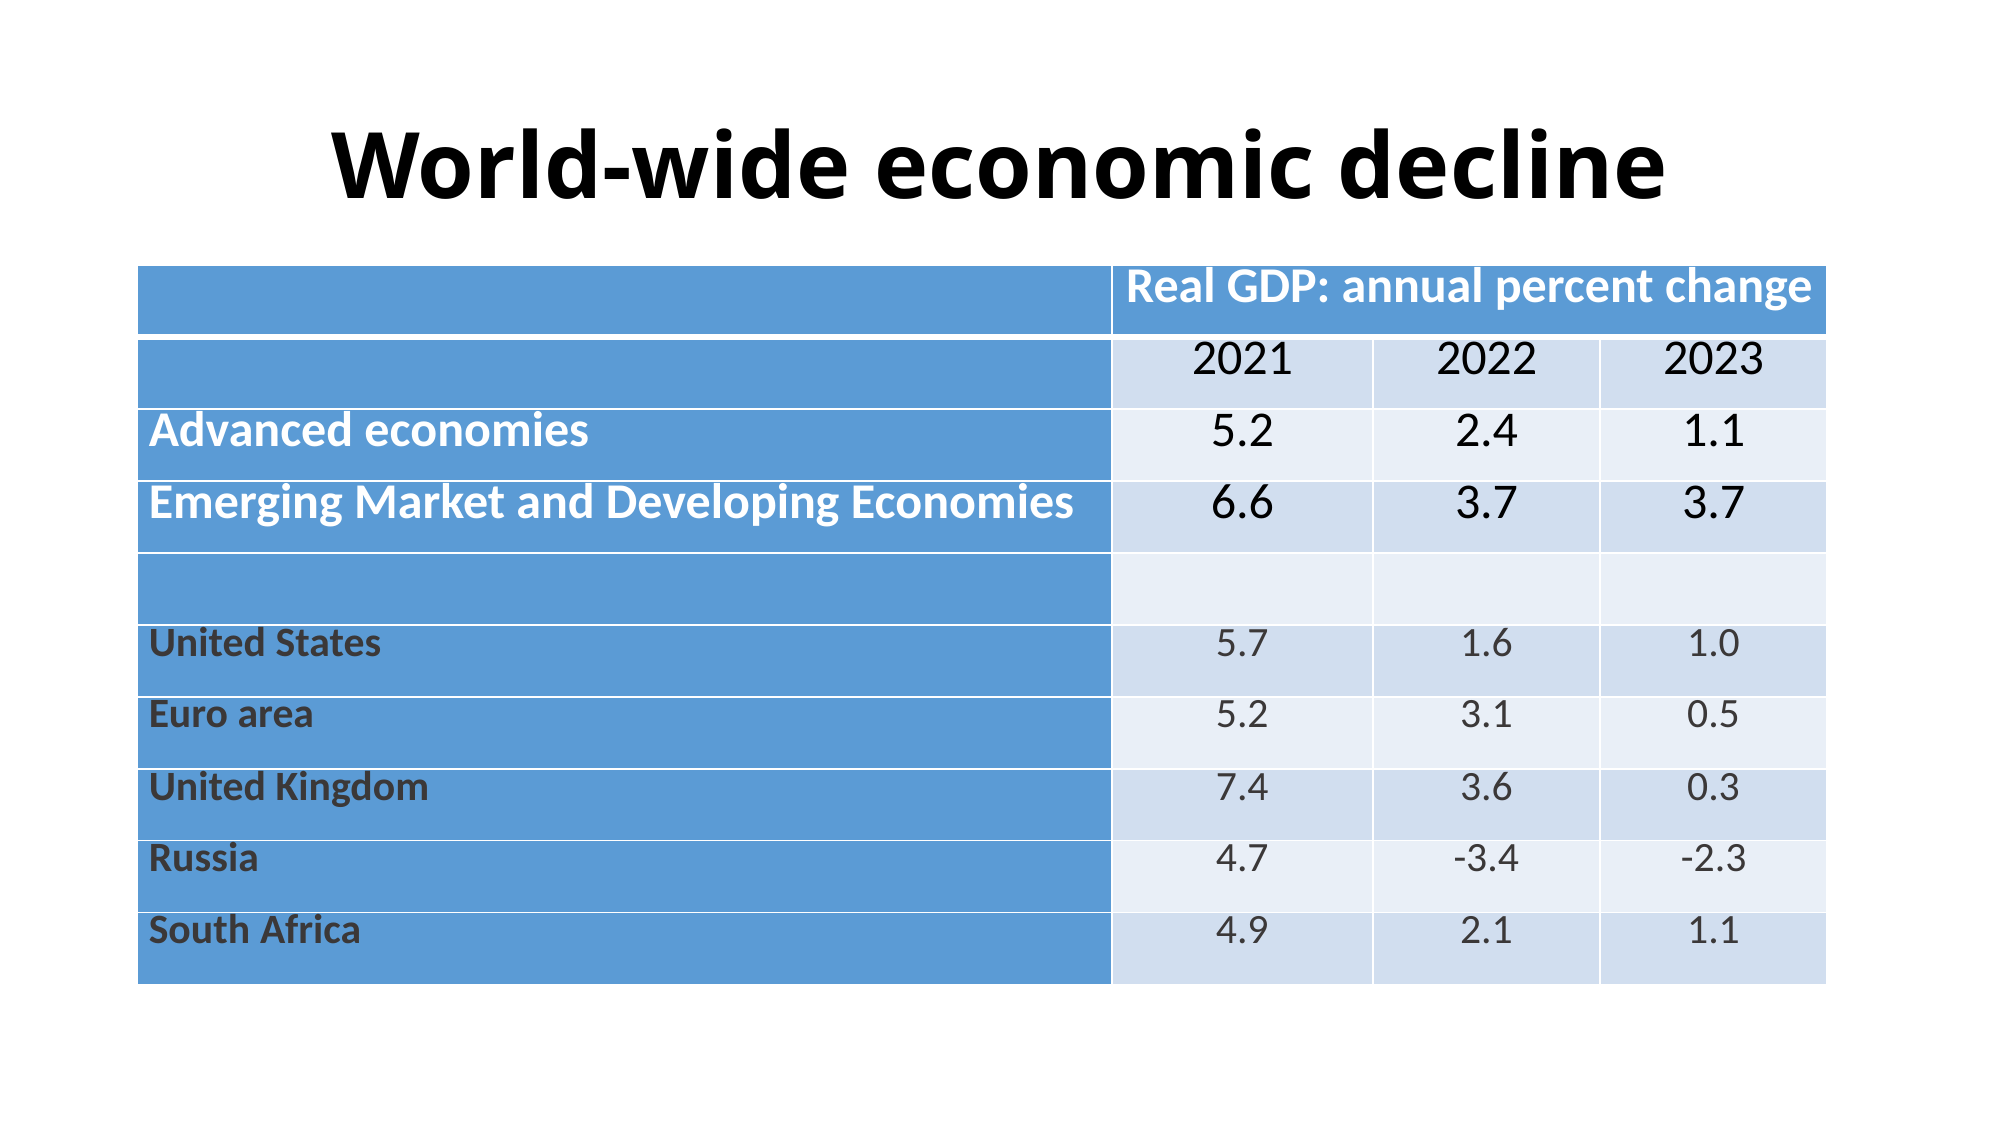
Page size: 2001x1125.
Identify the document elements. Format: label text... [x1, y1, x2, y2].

table_cell Emerging Market and Developing Economies [138, 482, 1111, 552]
table_cell United States [138, 626, 1111, 696]
table_cell 1.1 [1601, 410, 1826, 480]
title World-wide economic decline [137, 59, 1863, 278]
table_cell Advanced economies [138, 410, 1111, 480]
table_cell 4.7 [1113, 841, 1372, 912]
table_cell [138, 340, 1111, 408]
table_cell 5.7 [1113, 626, 1372, 696]
table_cell 4.9 [1113, 913, 1372, 984]
table_cell 1.0 [1601, 626, 1826, 696]
table_cell [1113, 554, 1372, 624]
table_cell 2.1 [1374, 913, 1599, 984]
table_cell 3.6 [1374, 770, 1599, 840]
table_cell 3.1 [1374, 698, 1599, 768]
table_header Real GDP: annual percent change [1113, 266, 1826, 334]
table_cell 3.7 [1601, 482, 1826, 552]
table_cell 1.6 [1374, 626, 1599, 696]
table_cell Russia [138, 841, 1111, 912]
table_cell [1374, 554, 1599, 624]
table_cell 0.5 [1601, 698, 1826, 768]
table_cell 6.6 [1113, 482, 1372, 552]
table_cell 2.4 [1374, 410, 1599, 480]
table_cell [1601, 554, 1826, 624]
table_cell 7.4 [1113, 770, 1372, 840]
table_cell Euro area [138, 698, 1111, 768]
table_cell 2021 [1113, 340, 1372, 408]
table_cell 2022 [1374, 340, 1599, 408]
table_cell South Africa [138, 913, 1111, 984]
table_cell [138, 554, 1111, 624]
table_cell 5.2 [1113, 698, 1372, 768]
table_cell 1.1 [1601, 913, 1826, 984]
table_cell 0.3 [1601, 770, 1826, 840]
table_cell -2.3 [1601, 841, 1826, 912]
table_cell -3.4 [1374, 841, 1599, 912]
table_cell United Kingdom [138, 770, 1111, 840]
table_cell 5.2 [1113, 410, 1372, 480]
table_cell 3.7 [1374, 482, 1599, 552]
table_cell 2023 [1601, 340, 1826, 408]
table_header [138, 266, 1111, 334]
